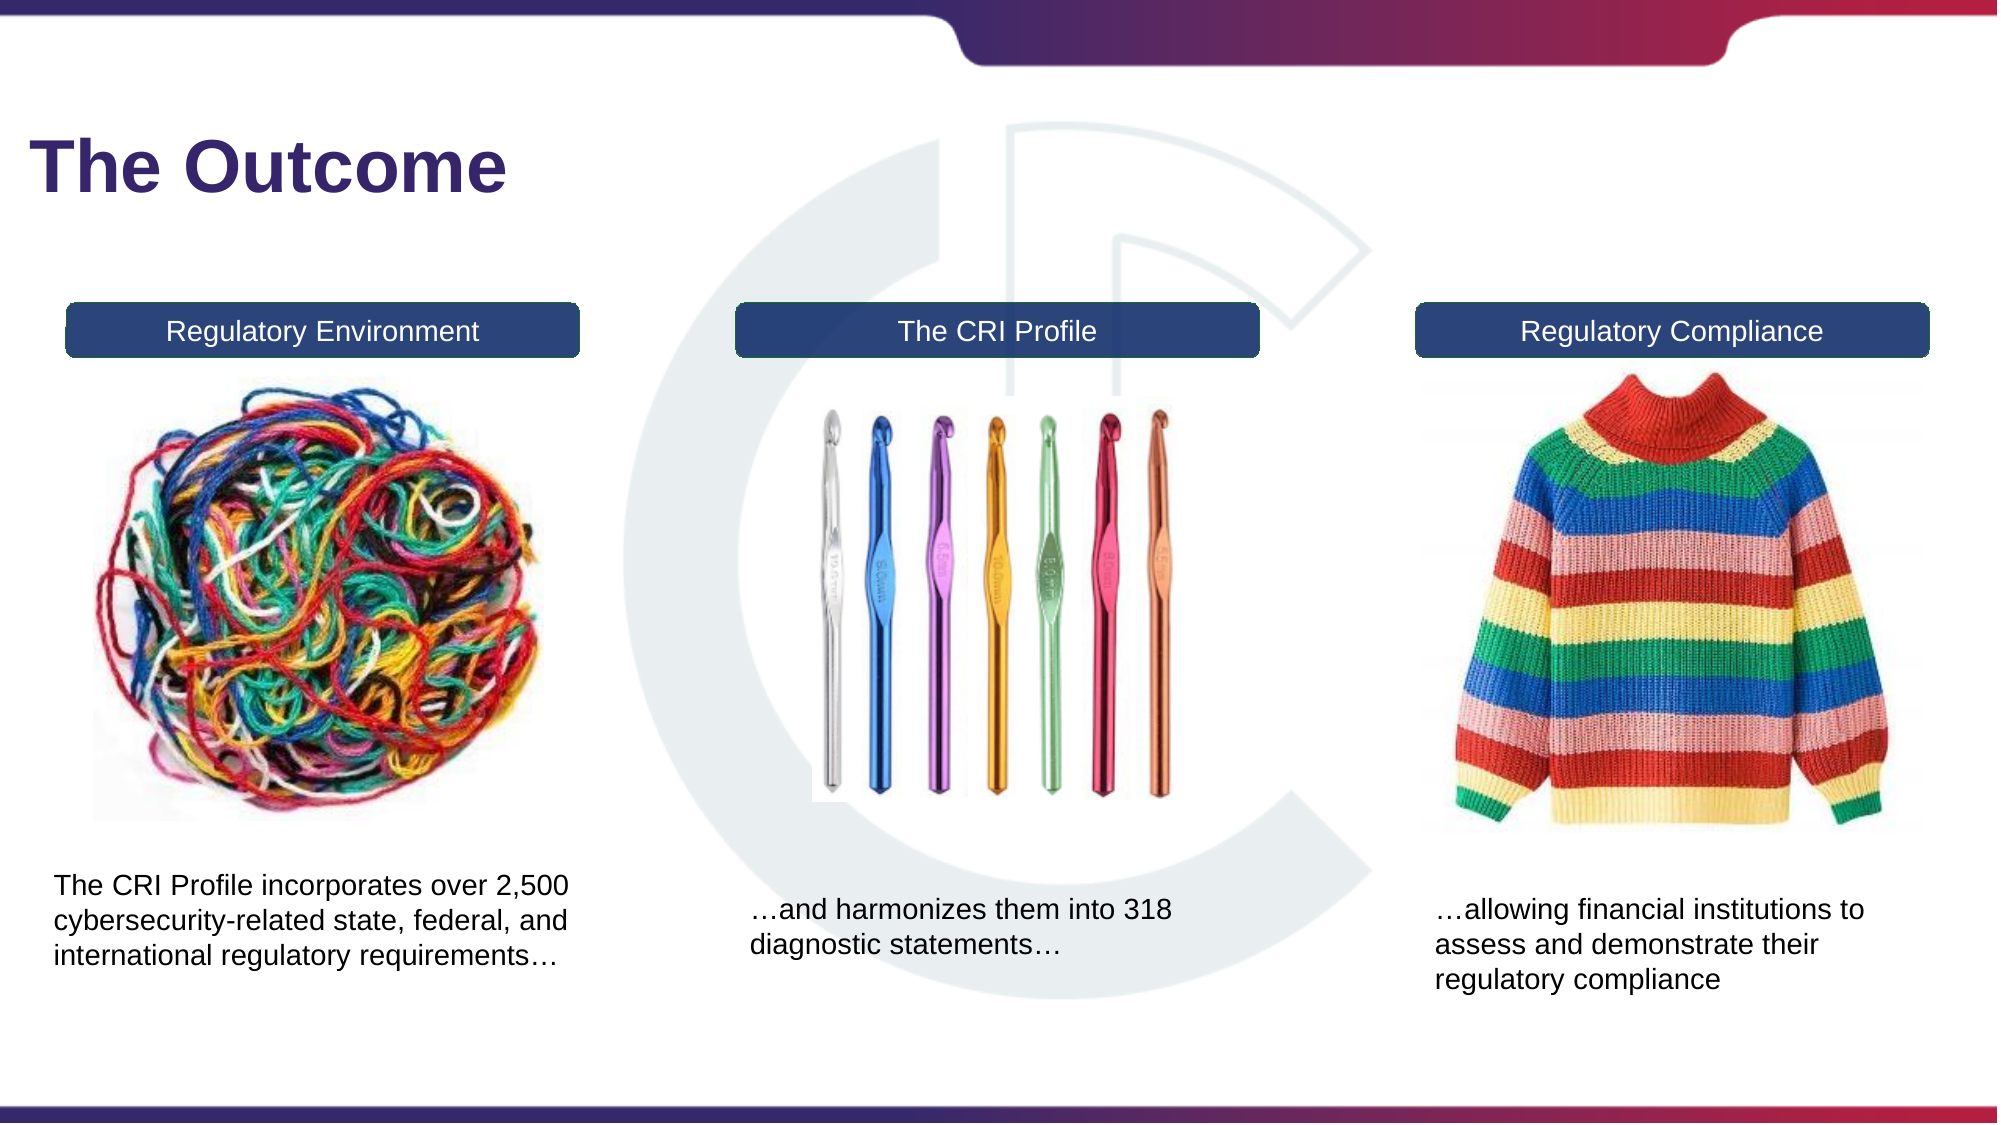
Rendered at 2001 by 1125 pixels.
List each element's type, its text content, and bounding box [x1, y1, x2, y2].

title The Outcome [14, 59, 1740, 278]
text_box …and harmonizes them into 318 diagnostic statements… [735, 883, 1302, 968]
text_box The CRI Profile incorporates over 2,500 cybersecurity-related state, federal, and international regulatory requirements… [38, 859, 606, 979]
text_box Regulatory Compliance [1415, 302, 1930, 357]
text_box …allowing financial institutions to assess and demonstrate their regulatory compliance [1420, 883, 1964, 1003]
text_box Regulatory Environment [65, 302, 580, 358]
picture [0, 0, 1997, 1123]
text_box The CRI Profile [735, 302, 1260, 358]
